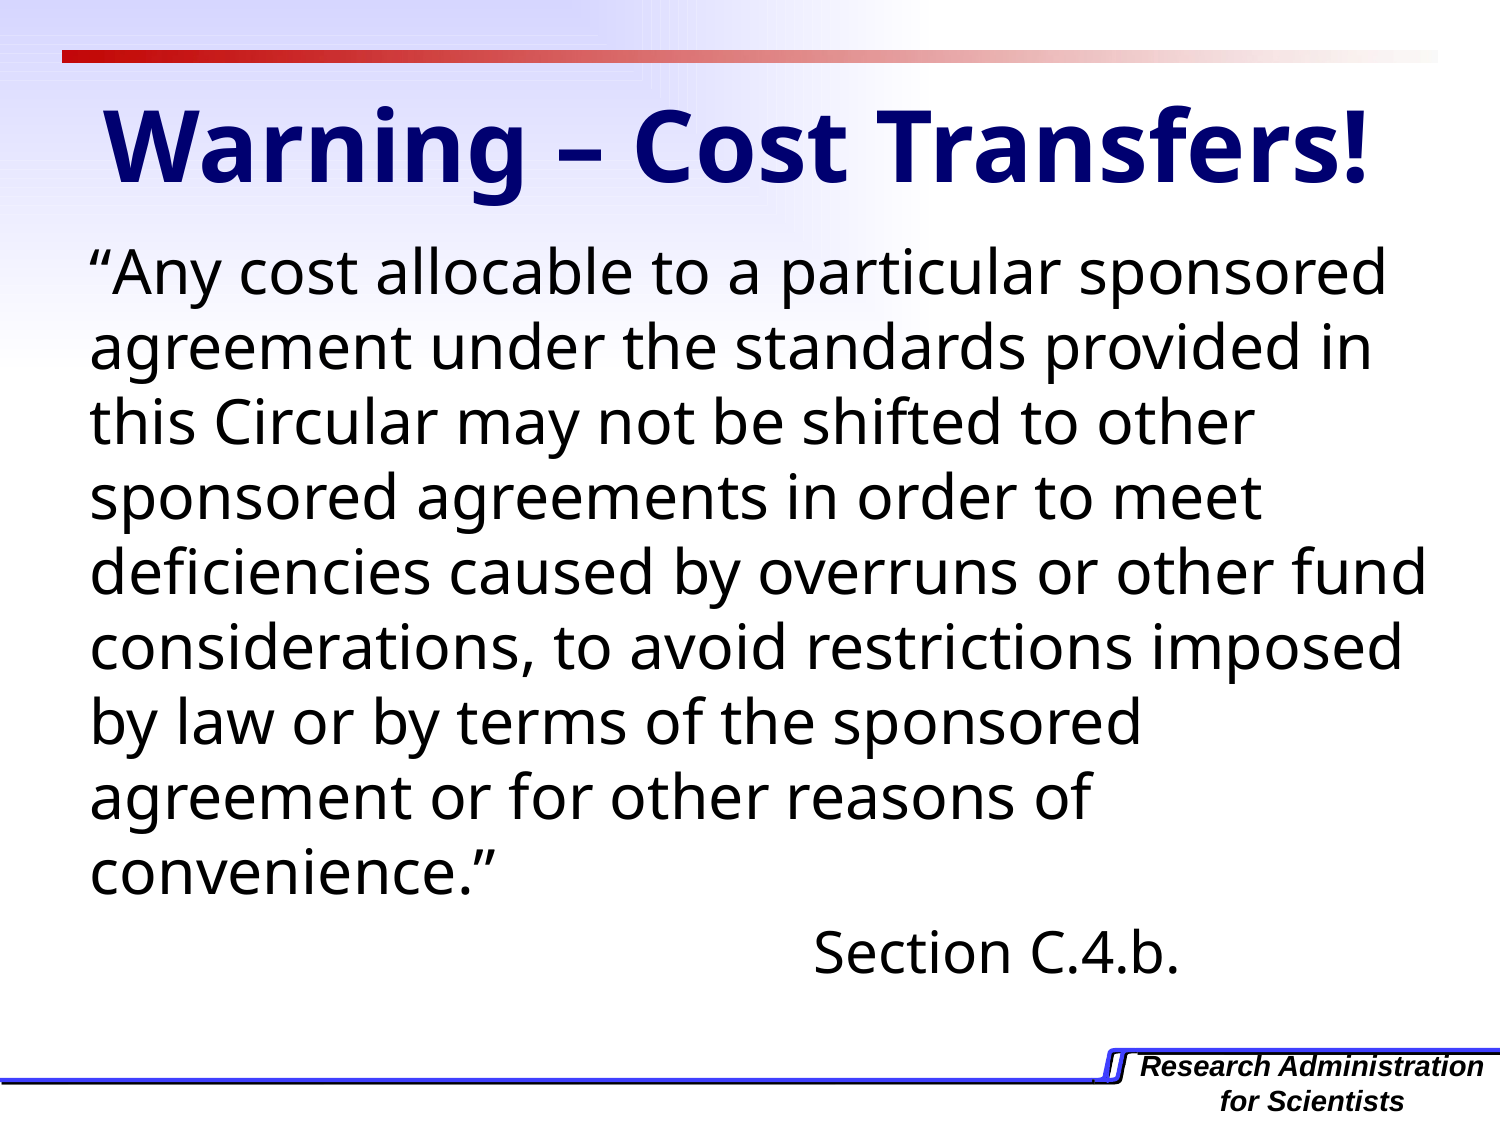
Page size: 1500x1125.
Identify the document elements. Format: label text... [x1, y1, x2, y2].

text_box “Any cost allocable to a particular sponsored agreement under the standards provided in this Circular may not be shifted to other sponsored agreements in order to meet deficiencies caused by overruns or other fund considerations, to avoid restrictions imposed by law or by terms of the sponsored agreement or for other reasons of convenience.” Section C.4.b. [0, 224, 1463, 995]
picture [62, 50, 1438, 63]
text_box Warning – Cost Transfers! [37, 75, 1438, 210]
